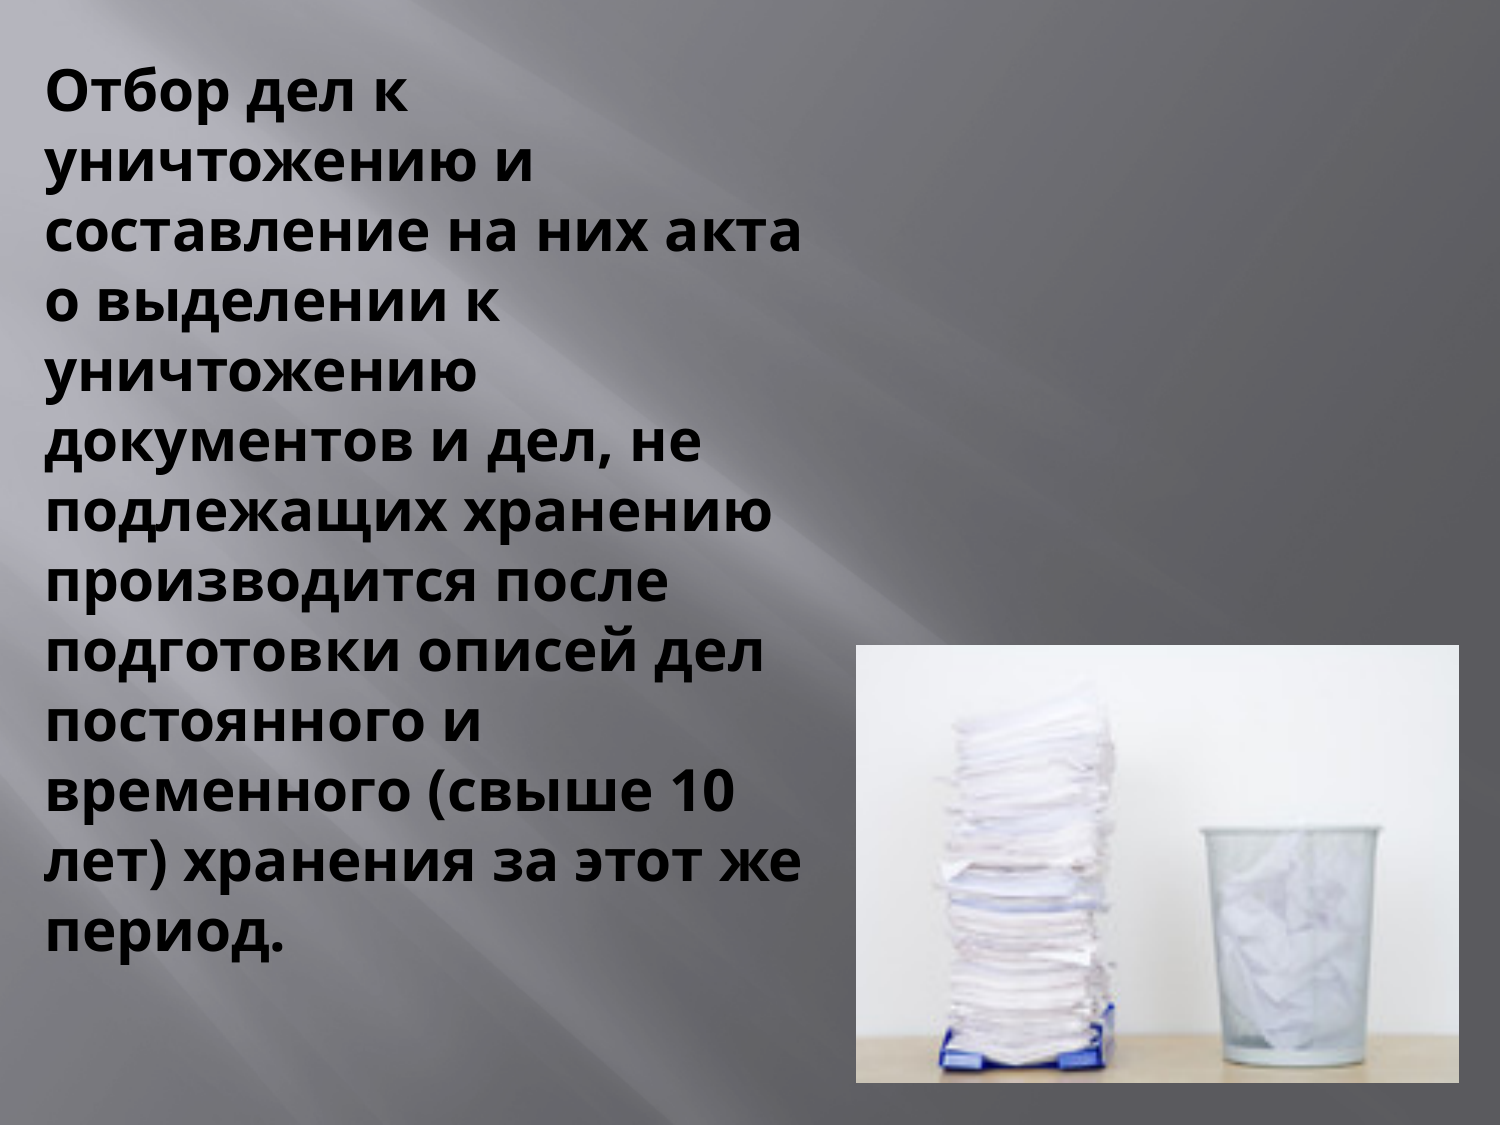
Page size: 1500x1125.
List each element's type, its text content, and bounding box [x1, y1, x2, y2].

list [856, 644, 1459, 1083]
title Отбор дел к уничтожению и составление на них акта о выделении к уничтожению документов и дел, не подлежащих хранению производится после подготовки описей дел постоянного и временного (свыше 10 лет) хранения за этот же период. [29, 30, 833, 1035]
